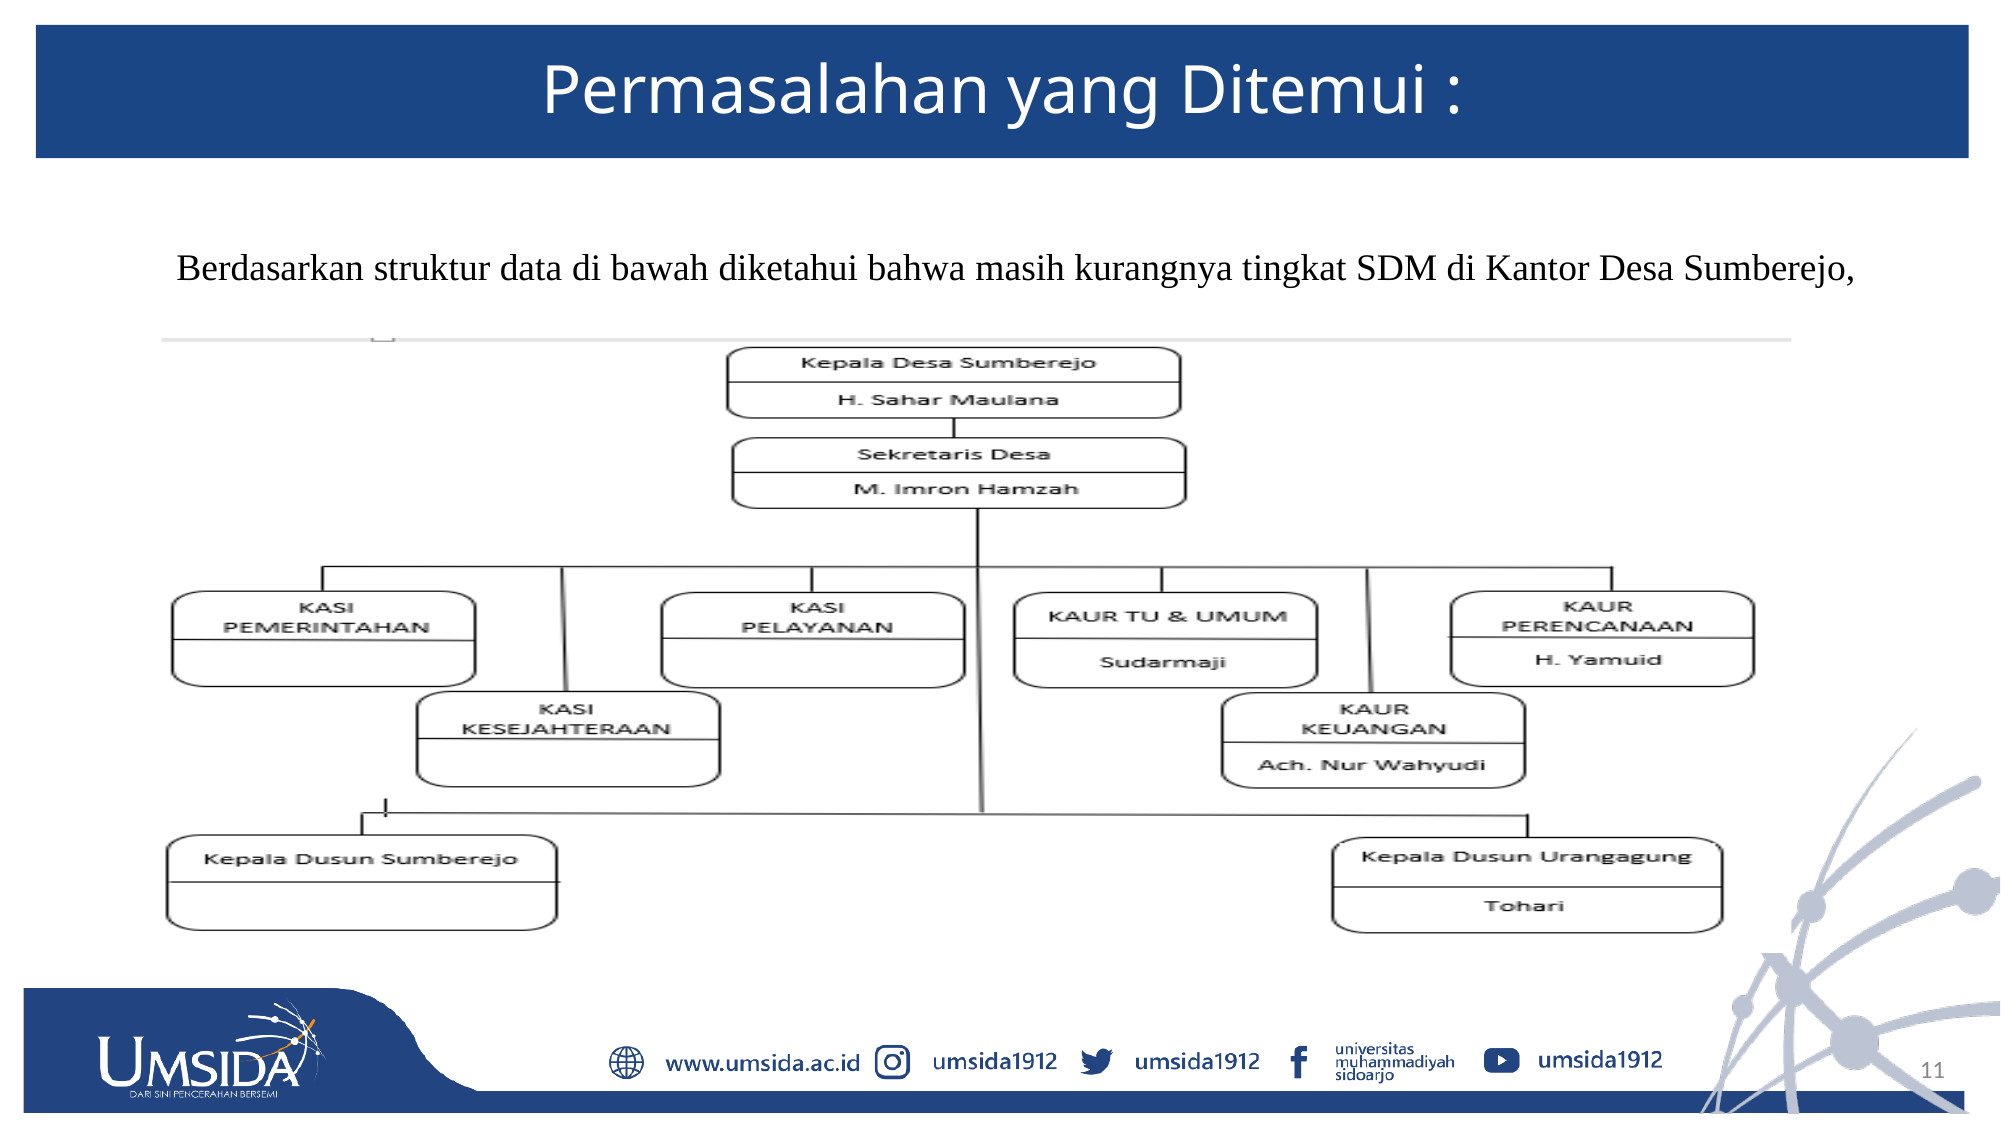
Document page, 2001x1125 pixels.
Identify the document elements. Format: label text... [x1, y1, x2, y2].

text_box Berdasarkan struktur data di bawah diketahui bahwa masih kurangnya tingkat SDM di Kantor Desa Sumberejo, [161, 235, 2000, 296]
title Permasalahan yang Ditemui : [35, 24, 1969, 159]
picture [23, 51, 2001, 1114]
